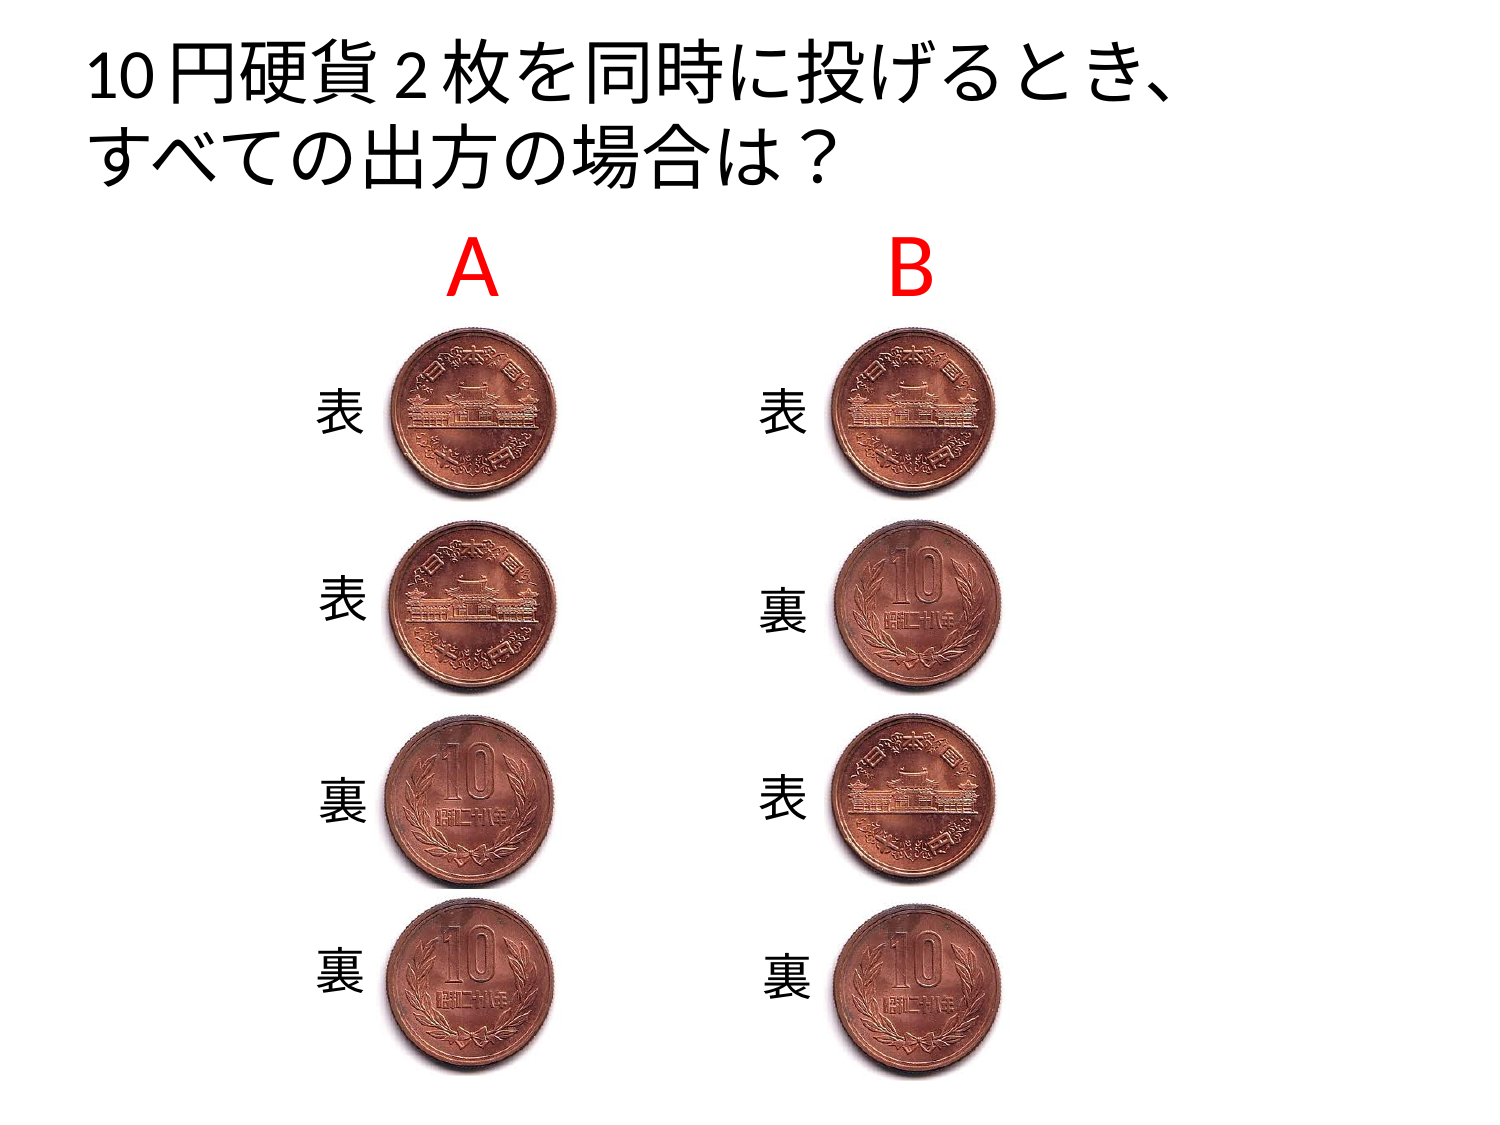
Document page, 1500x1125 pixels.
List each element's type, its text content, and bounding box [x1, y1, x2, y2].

text_box B [871, 197, 952, 318]
picture [823, 894, 1010, 1081]
text_box 表 [303, 560, 376, 635]
text_box 表 [743, 372, 818, 448]
text_box 表 [301, 372, 378, 448]
picture [381, 513, 563, 697]
text_box 裏 [300, 932, 370, 1008]
picture [823, 511, 1010, 697]
picture [823, 706, 1003, 888]
picture [373, 706, 563, 1076]
text_box 裏 [743, 571, 818, 647]
text_box 裏 [748, 937, 818, 1013]
text_box 裏 [303, 762, 368, 838]
picture [823, 320, 1003, 501]
text_box A [431, 197, 515, 318]
text_box 表 [743, 759, 818, 835]
picture [383, 320, 563, 502]
title 10円硬貨2枚を同時に投げるとき、 すべての出方の場合は？ [68, 19, 1419, 207]
